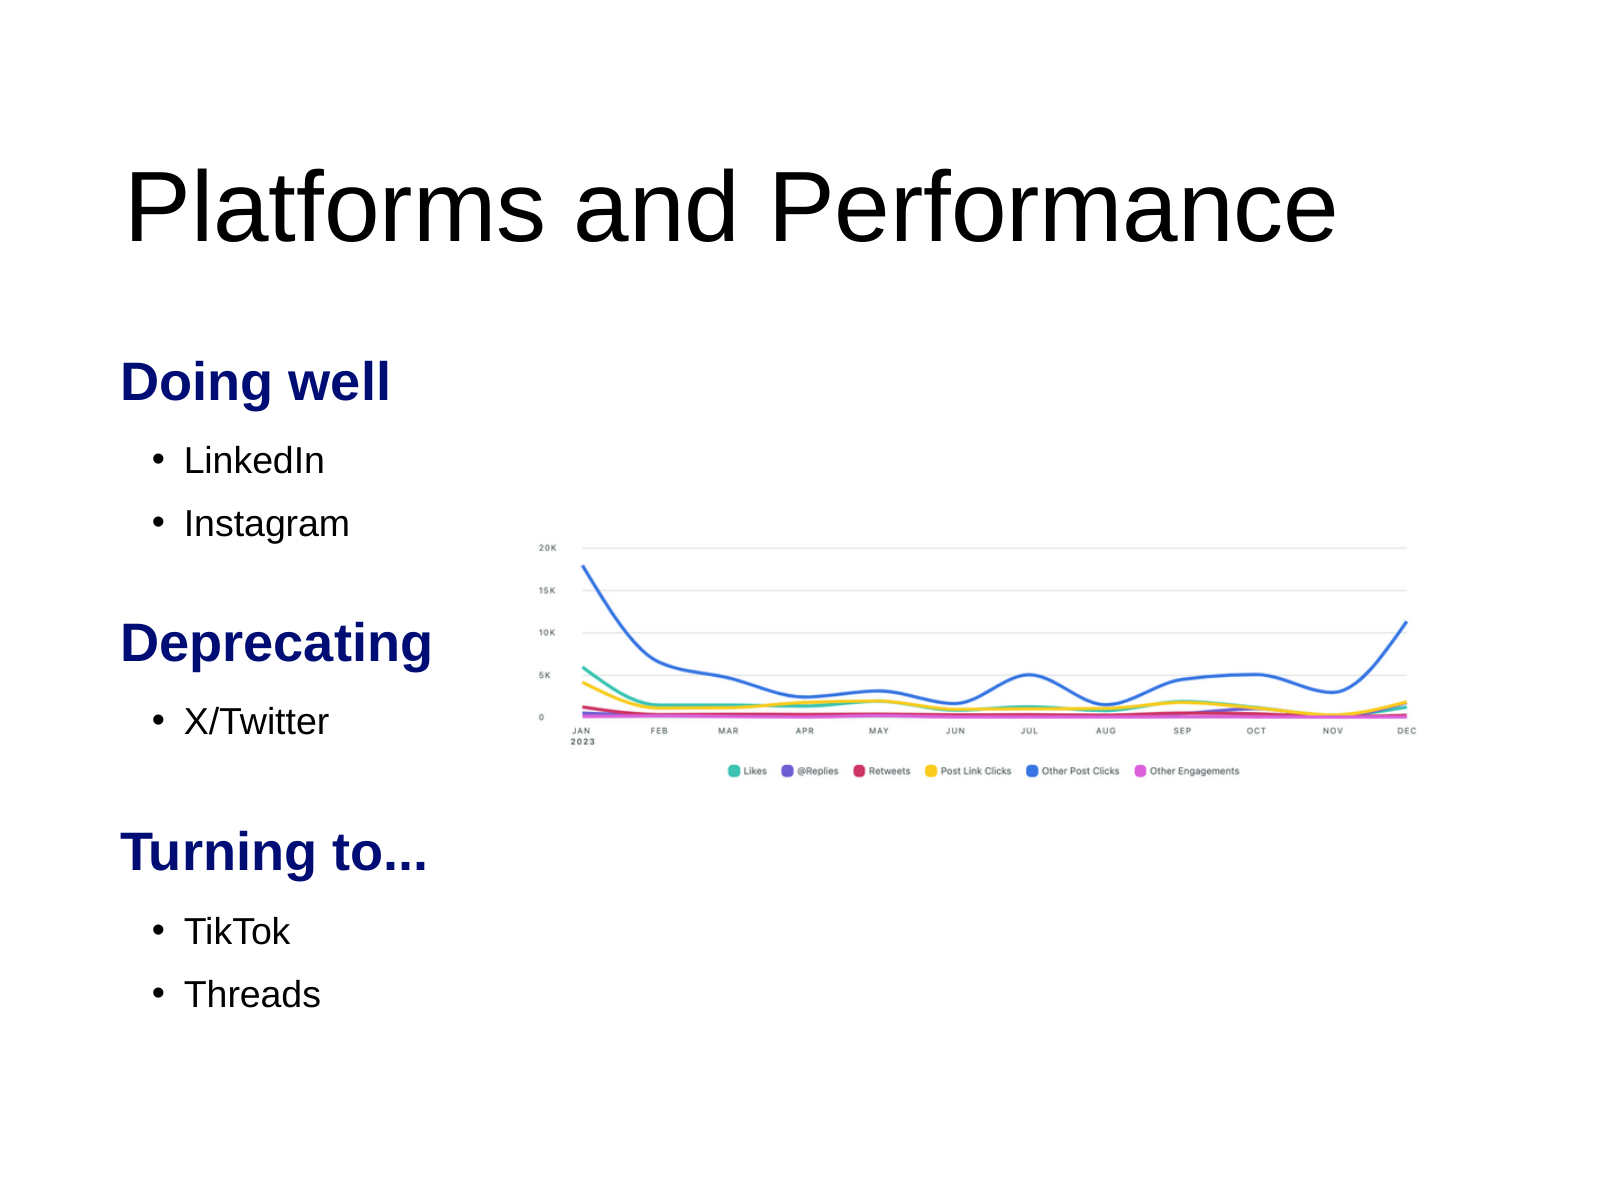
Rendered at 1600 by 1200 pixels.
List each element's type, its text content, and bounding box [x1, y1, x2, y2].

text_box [119, 326, 455, 528]
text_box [119, 796, 455, 999]
text_box Platforms and Performance [120, 121, 1346, 262]
text_box [530, 525, 1455, 792]
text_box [119, 587, 455, 726]
